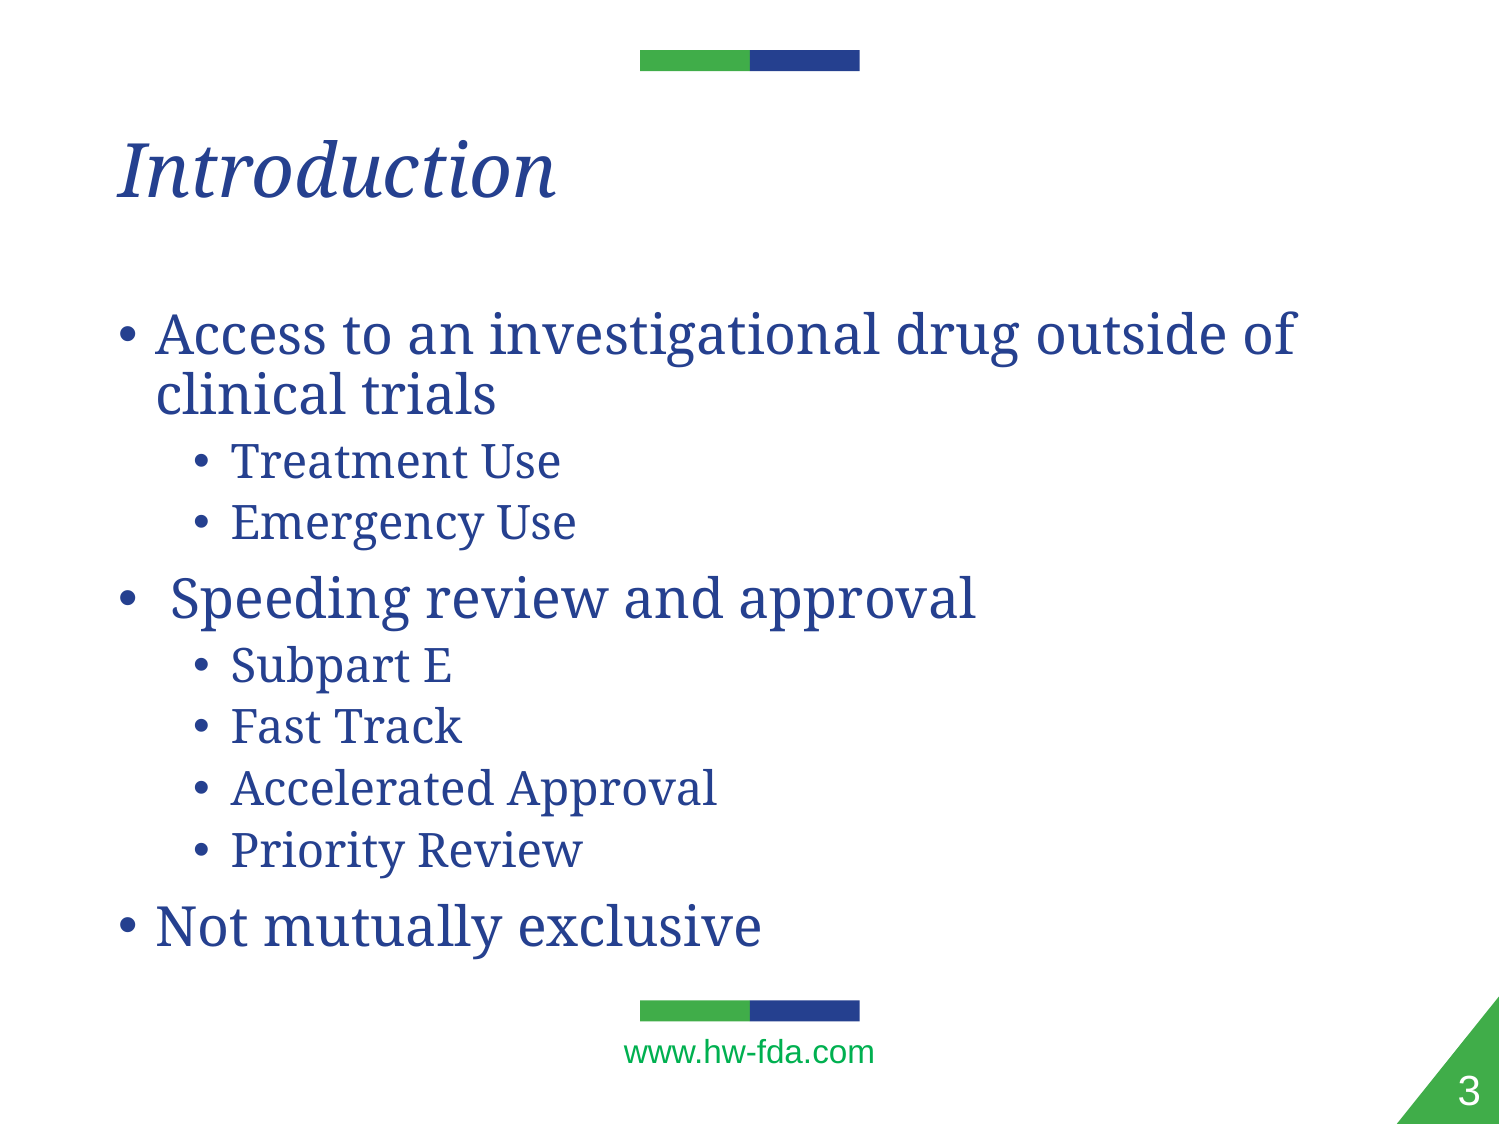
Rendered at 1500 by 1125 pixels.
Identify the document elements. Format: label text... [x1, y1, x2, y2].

title Introduction [103, 125, 1397, 278]
text_box 3 [1452, 1074, 1482, 1115]
list Access to an investigational drug outside of clinical trials Treatment Use Emergency Use Speeding review and approval Subpart E Fast Track Accelerated Approval Priority Review Not mutually exclusive [103, 299, 1397, 1014]
